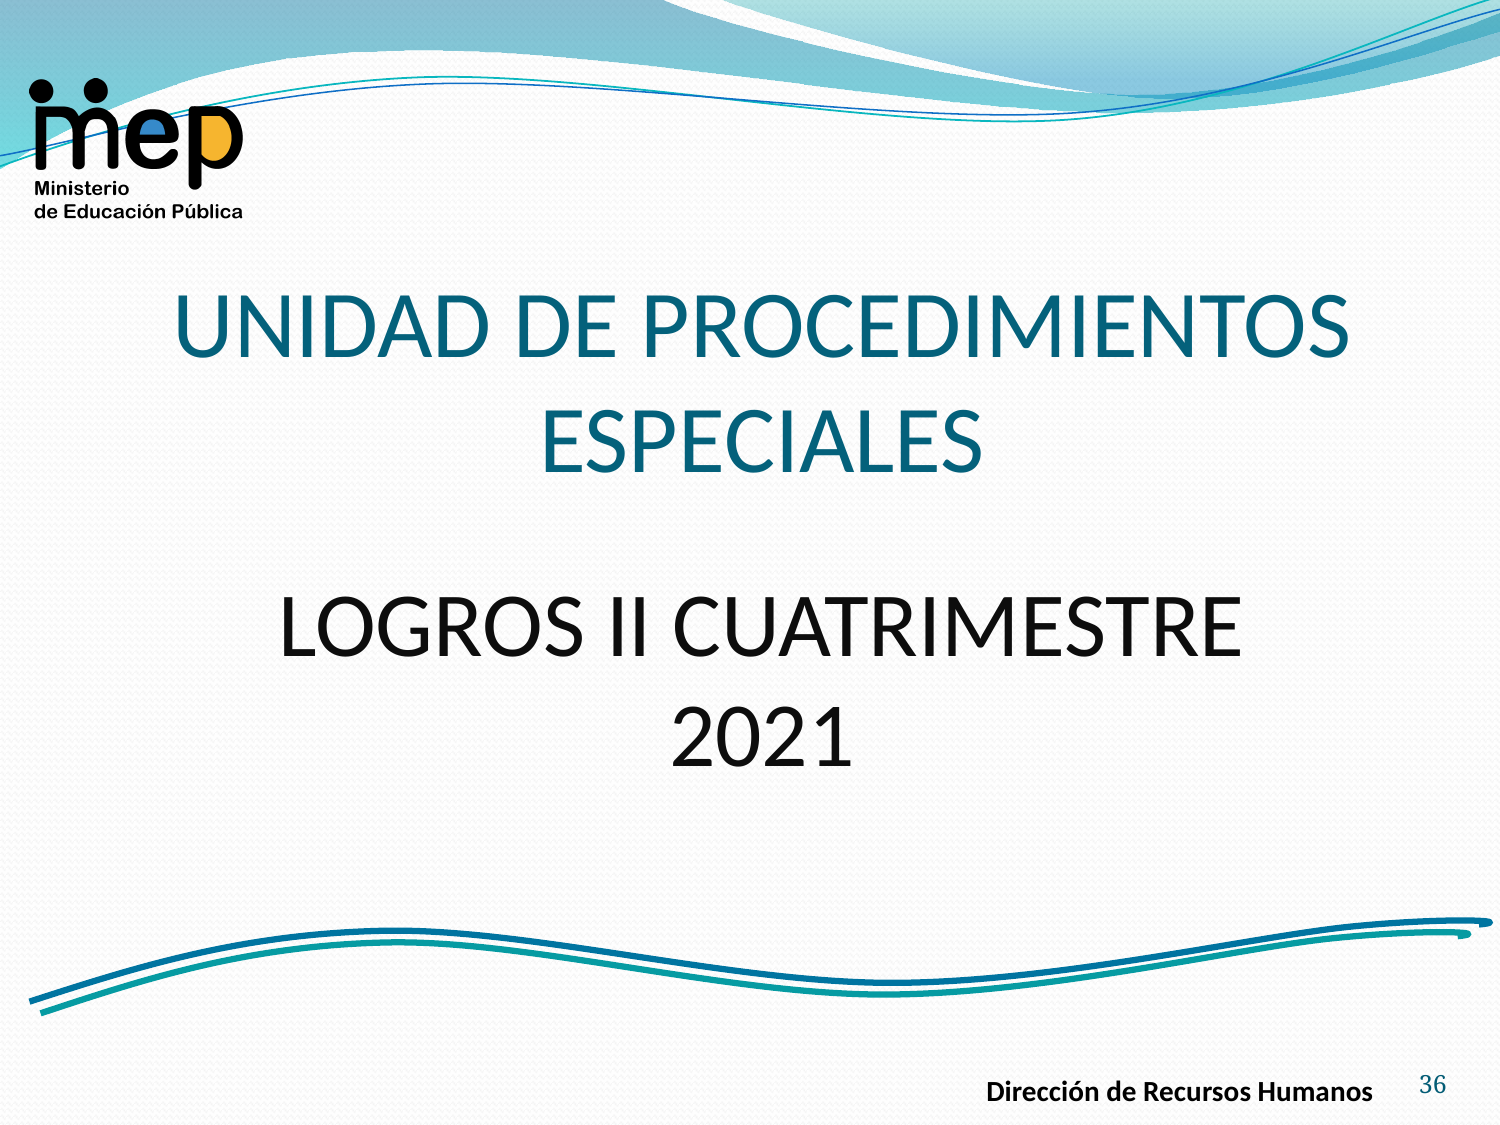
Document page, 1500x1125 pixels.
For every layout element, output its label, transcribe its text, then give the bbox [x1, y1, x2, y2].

slide_number 36 [1321, 1042, 1447, 1103]
picture [29, 77, 243, 222]
text_box UNIDAD DE PROCEDIMIENTOS ESPECIALES [124, 250, 1400, 492]
text_box LOGROS II CUATRIMESTRE 2021 [237, 557, 1288, 846]
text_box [29, 916, 1500, 1014]
text_box Dirección de Recursos Humanos [986, 1046, 1436, 1108]
